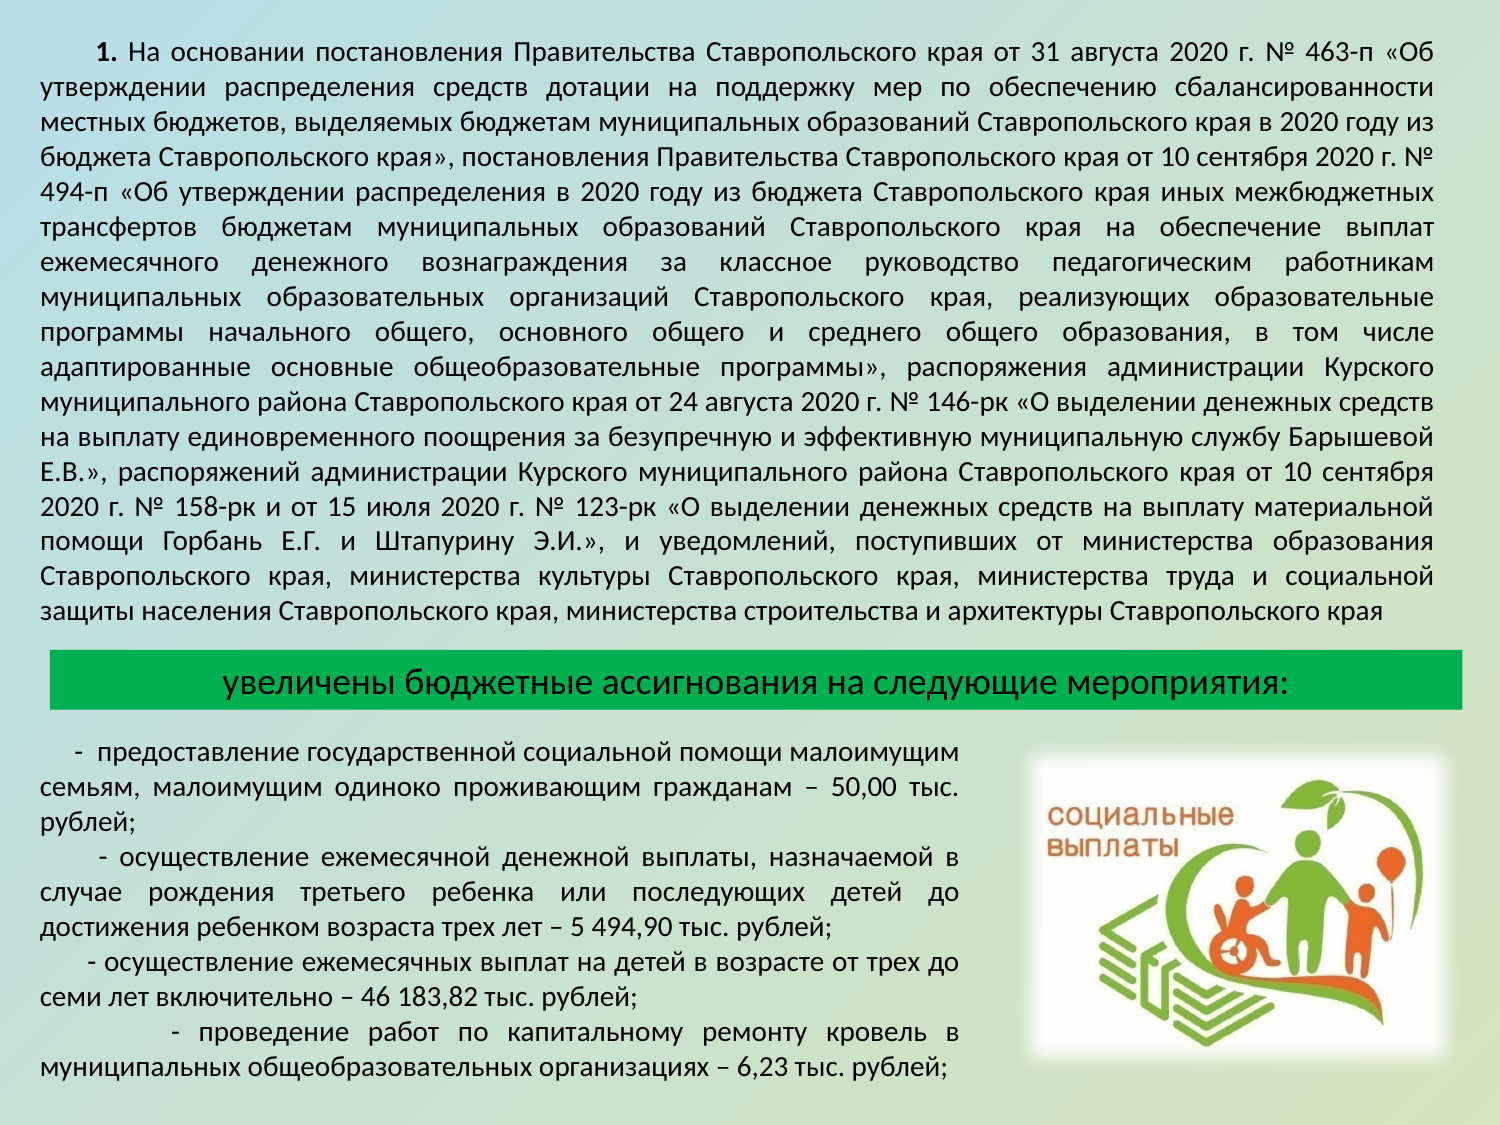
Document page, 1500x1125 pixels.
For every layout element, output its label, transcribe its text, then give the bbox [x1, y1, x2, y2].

picture [1012, 737, 1464, 1076]
text_box 1. На основании постановления Правительства Ставропольского края от 31 августа 2020 г. № 463-п «Об утверждении распределения средств дотации на поддержку мер по обеспечению сбалансированности местных бюджетов, выделяемых бюджетам муниципальных образований Ставропольского края в 2020 году из бюджета Ставропольского края», постановления Правительства Ставропольского края от 10 сентября 2020 г. № 494-п «Об утверждении распределения в 2020 году из бюджета Ставропольского края иных межбюджетных трансфертов бюджетам муниципальных образований Ставропольского края на обеспечение выплат ежемесячного денежного вознаграждения за классное руководство педагогическим работникам муниципальных образовательных организаций Ставропольского края, реализующих образовательные программы начального общего, основного общего и среднего общего образования, в том числе адаптированные основные общеобразовательные программы», распоряжения администрации Курского муниципального района Ставропольского края от 24 августа 2020 г. № 146-рк «О выделении денежных средств на выплату единовременного поощрения за безупречную и эффективную муниципальную службу Барышевой Е.В.», распоряжений администрации Курского муниципального района Ставропольского края от 10 сентября 2020 г. № 158-рк и от 15 июля 2020 г. № 123-рк «О выделении денежных средств на выплату материальной помощи Горбань Е.Г. и Штапурину Э.И.», и уведомлений, поступивших от министерства образования Ставропольского края, министерства культуры Ставропольского края, министерства труда и социальной защиты населения Ставропольского края, министерства строительства и архитектуры Ставропольского края [24, 24, 1450, 669]
text_box - предоставление государственной социальной помощи малоимущим семьям, малоимущим одиноко проживающим гражданам – 50,00 тыс. рублей; - осуществление ежемесячной денежной выплаты, назначаемой в случае рождения третьего ребенка или последующих детей до достижения ребенком возраста трех лет – 5 494,90 тыс. рублей; - осуществление ежемесячных выплат на детей в возрасте от трех до семи лет включительно – 46 183,82 тыс. рублей; - проведение работ по капитальному ремонту кровель в муниципальных общеобразовательных организациях – 6,23 тыс. рублей; [24, 724, 975, 1090]
text_box увеличены бюджетные ассигнования на следующие мероприятия: [49, 649, 1463, 710]
